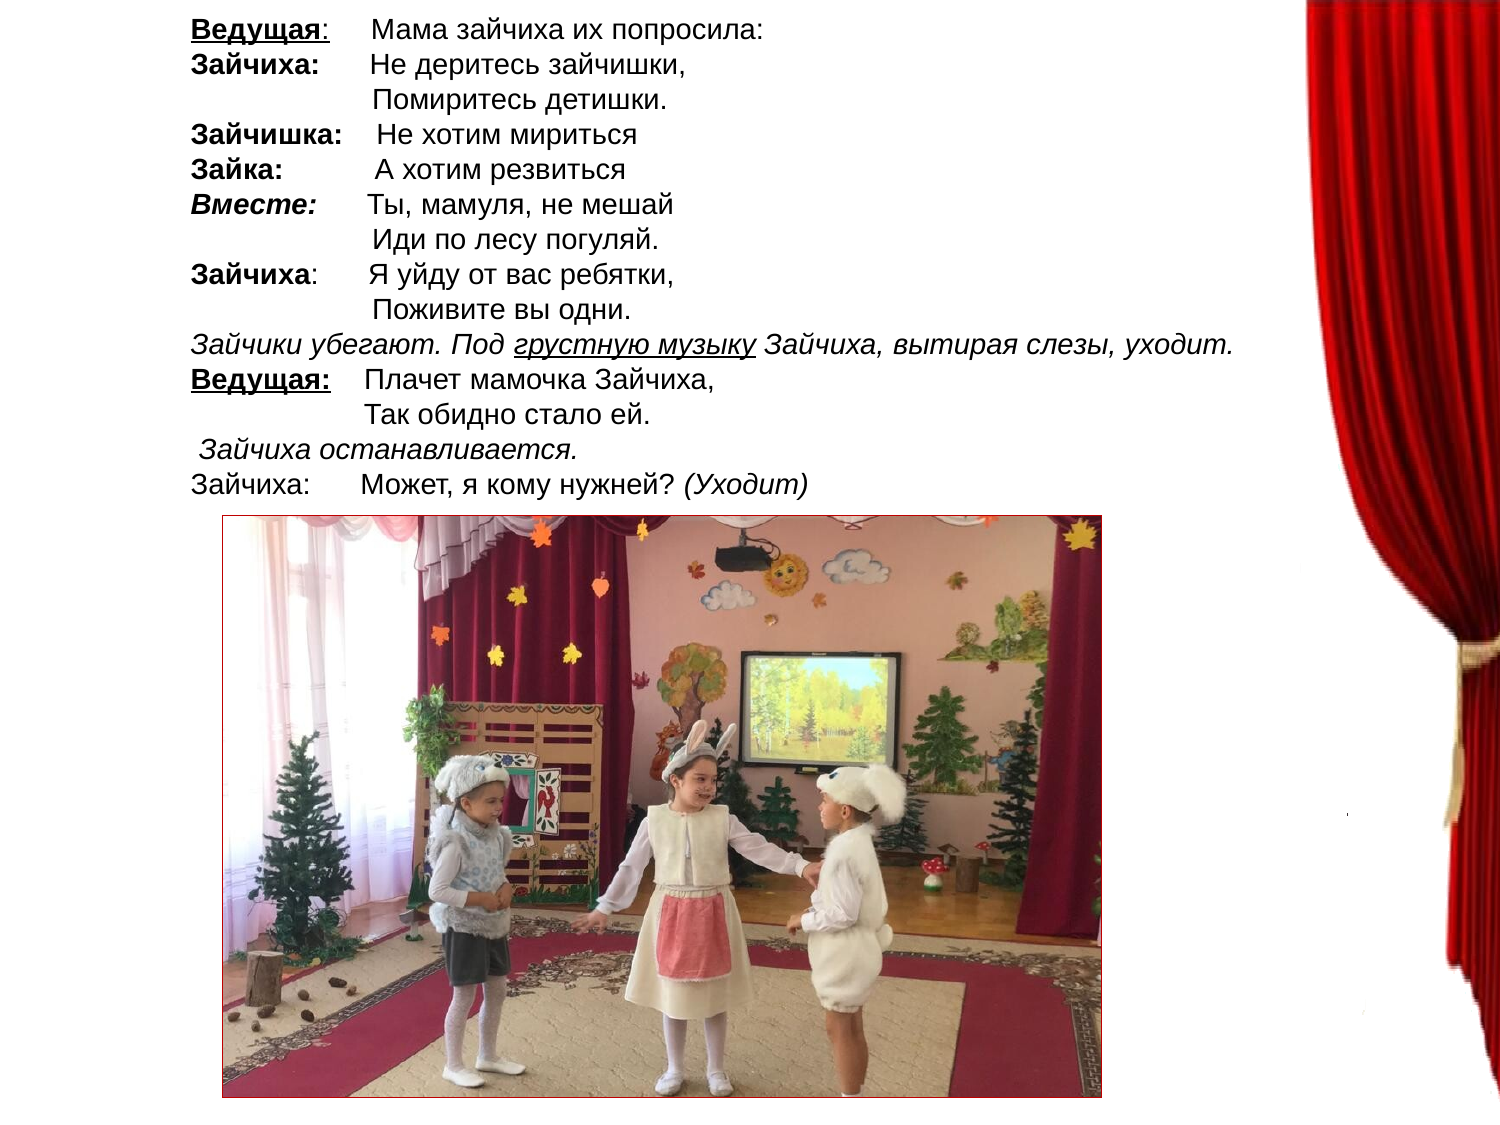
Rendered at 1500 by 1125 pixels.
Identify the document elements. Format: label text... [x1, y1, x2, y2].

picture [222, 515, 1102, 1099]
text_box Ведущая: Мама зайчиха их попросила: Зайчиха: Не деритесь зайчишки, Помиритесь детишки. Зайчишка: Не хотим мириться Зайка: А хотим резвиться Вместе: Ты, мамуля, не мешай Иди по лесу погуляй. Зайчиха: Я уйду от вас ребятки, Поживите вы одни. Зайчики убегают. Под грустную музыку Зайчиха, вытирая слезы, уходит. Ведущая: Плачет мамочка Зайчиха, Так обидно стало ей. Зайчиха останавливается. Зайчиха: Может, я кому нужней? (Уходит) [175, 3, 1289, 602]
picture [1300, 0, 1500, 1125]
